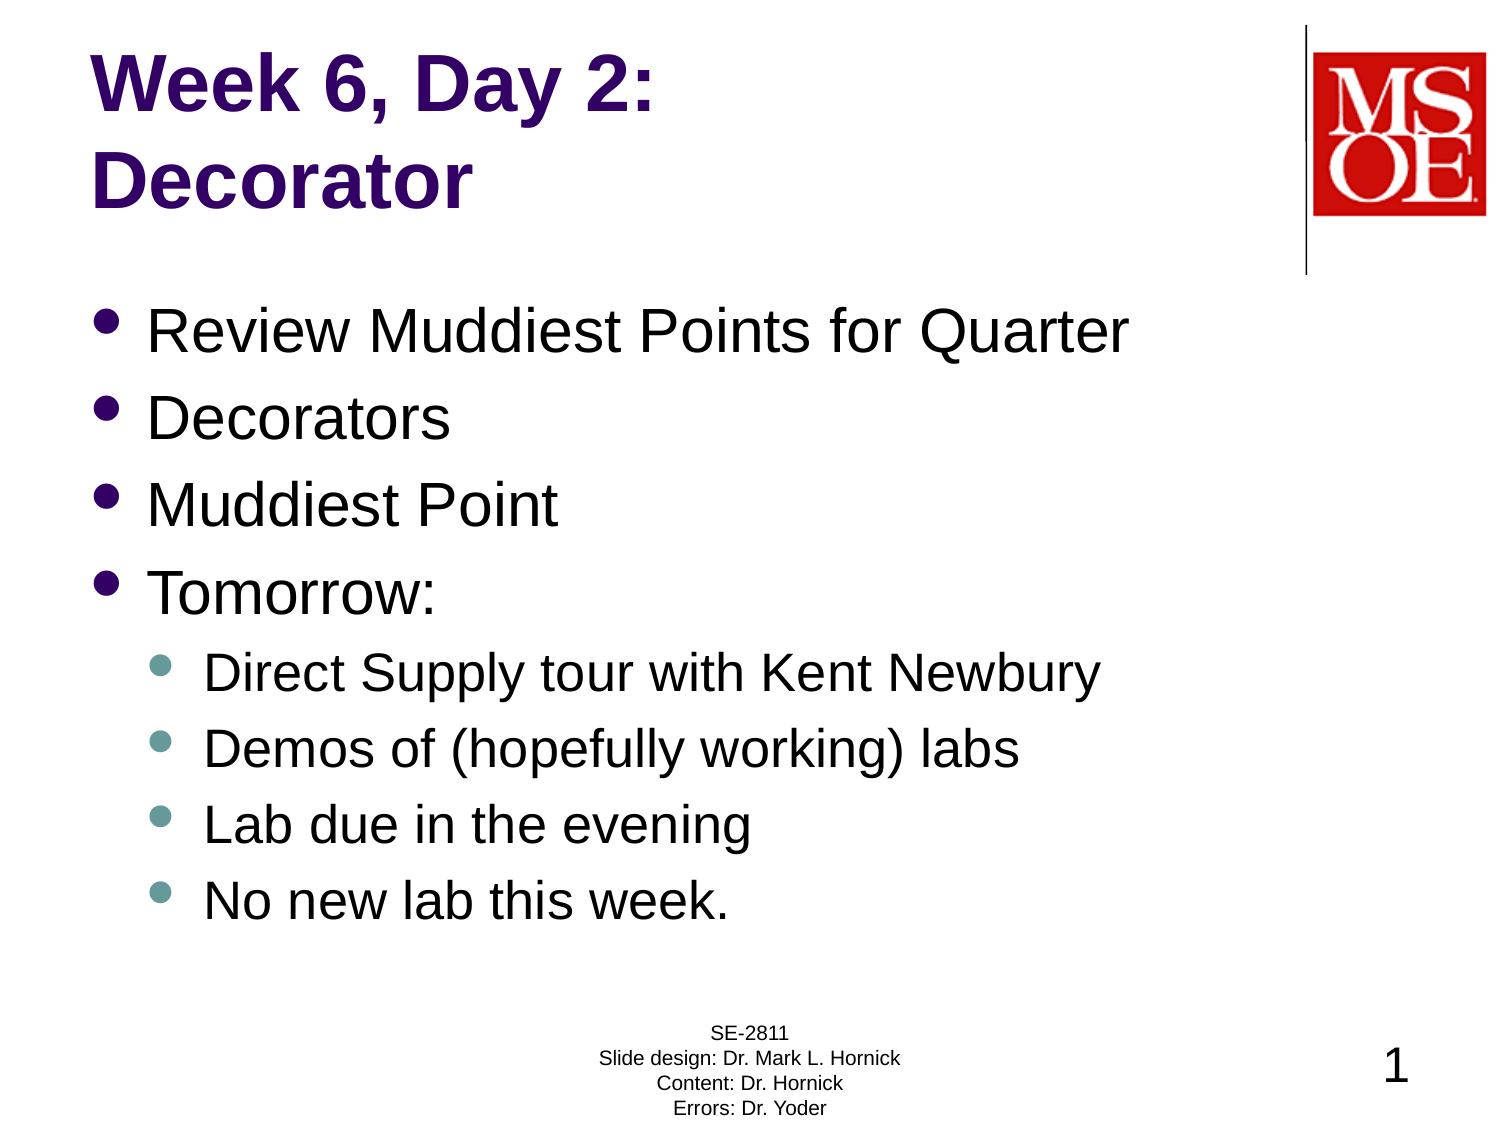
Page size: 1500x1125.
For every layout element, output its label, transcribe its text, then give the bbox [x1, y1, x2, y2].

slide_number 1 [1074, 1024, 1426, 1101]
list Review Muddiest Points for Quarter Decorators Muddiest Point Tomorrow: Direct Supply tour with Kent Newbury Demos of (hopefully working) labs Lab due in the evening No new lab this week. [74, 281, 1426, 1006]
picture [1313, 37, 1488, 232]
title Week 6, Day 2: Decorator [74, 19, 1313, 233]
footer SE-2811 Slide design: Dr. Mark L. Hornick Content: Dr. Hornick Errors: Dr. Yoder [512, 1012, 988, 1088]
